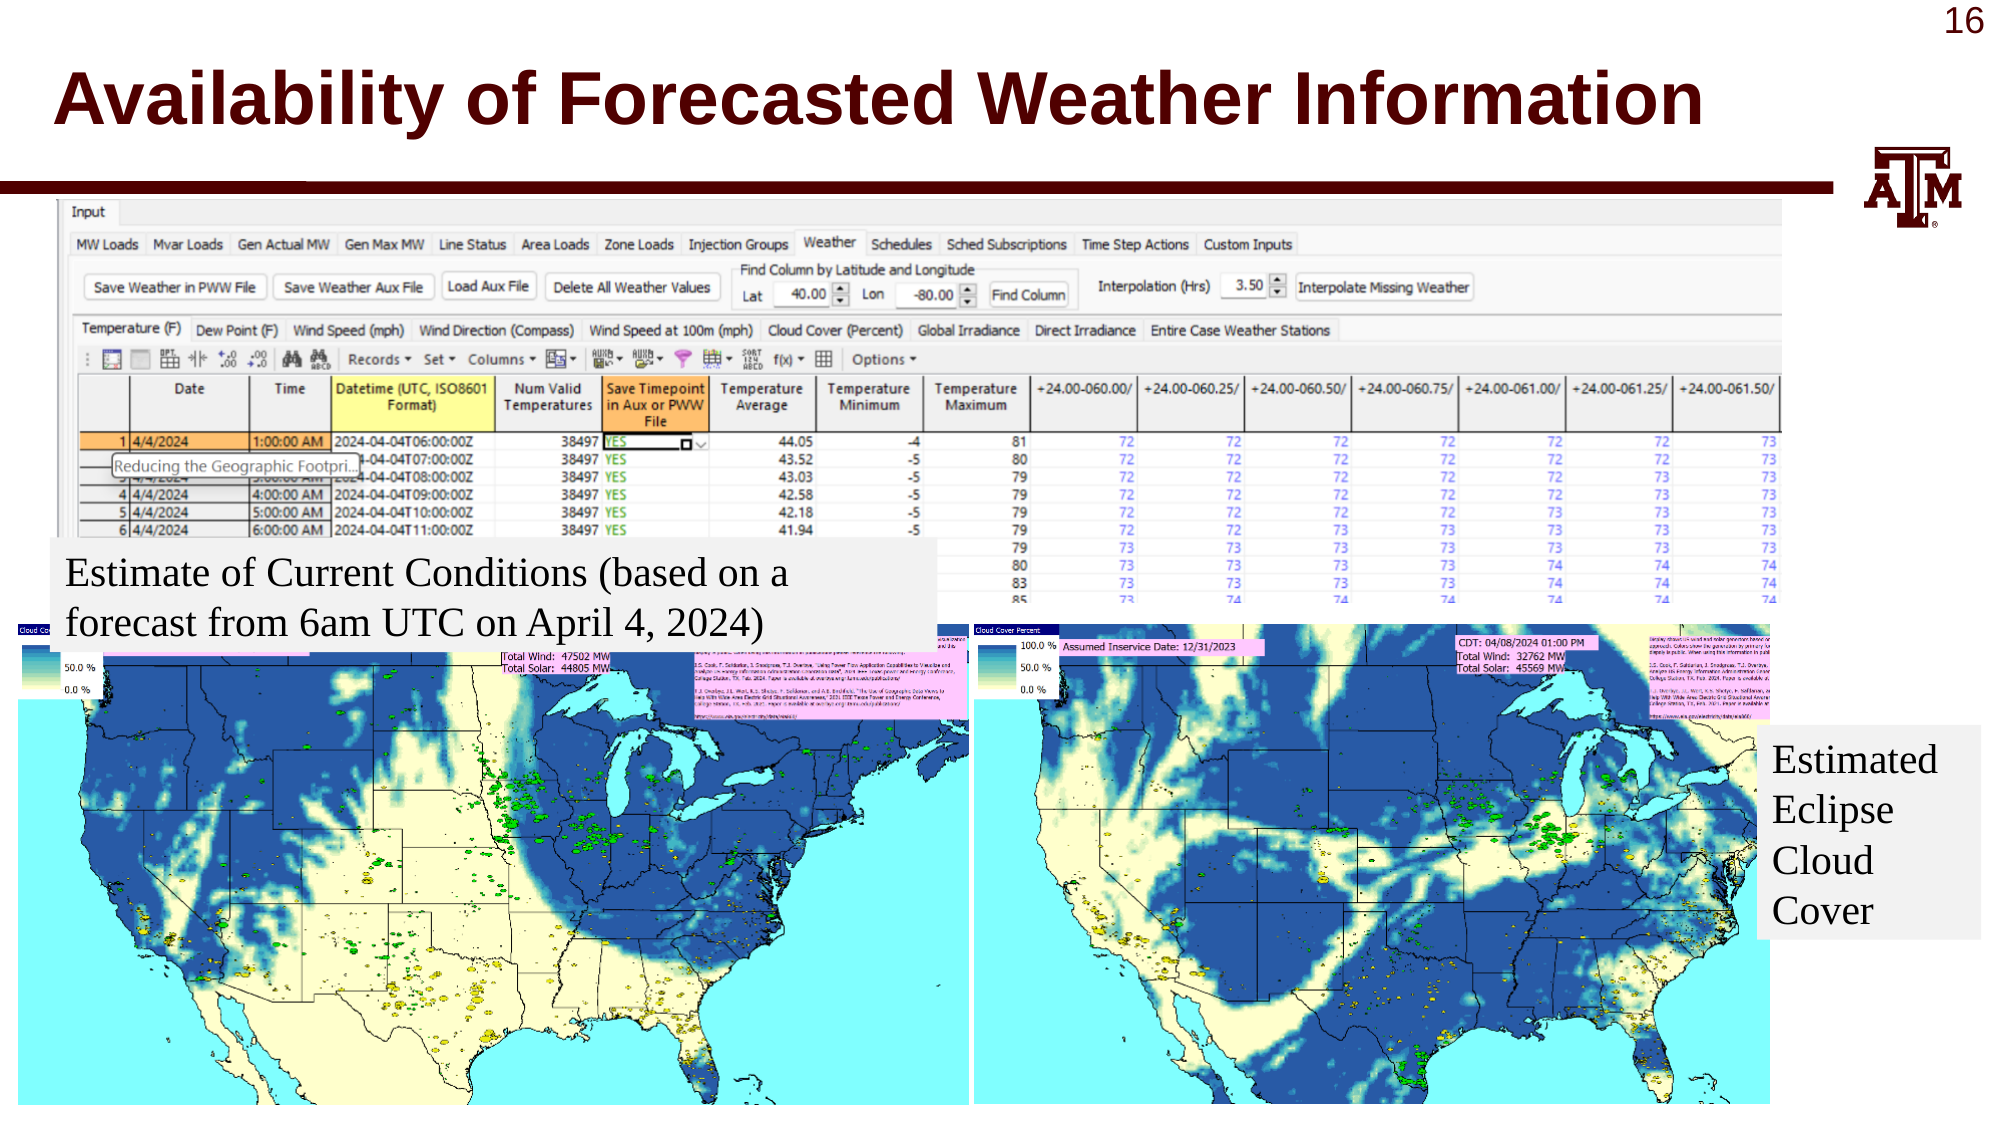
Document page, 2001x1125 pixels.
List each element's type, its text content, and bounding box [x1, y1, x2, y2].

picture [1850, 124, 1975, 250]
picture [55, 199, 1782, 603]
picture [18, 624, 970, 1105]
title Availability of Forecasted Weather Information [37, 12, 1851, 188]
text_box Estimate of Current Conditions (based on a forecast from 6am UTC on April 4, 2024) [49, 537, 938, 623]
picture [974, 624, 1770, 1104]
text_box Estimated Eclipse Cloud Cover [1775, 724, 1982, 940]
